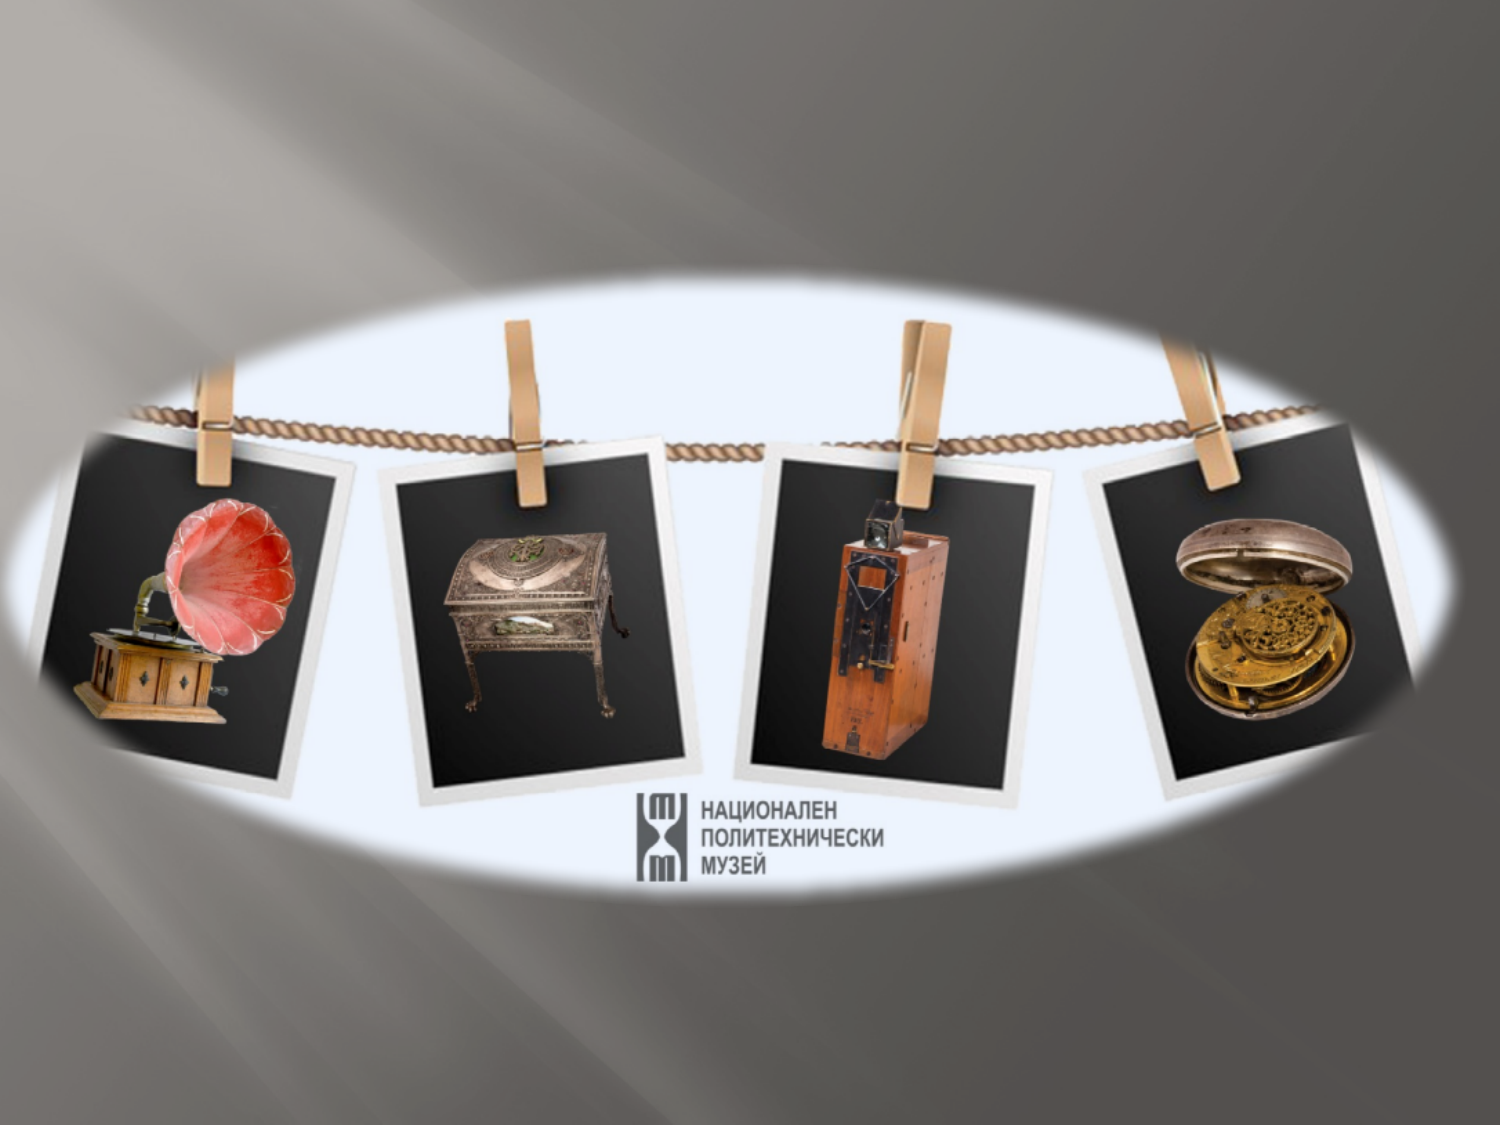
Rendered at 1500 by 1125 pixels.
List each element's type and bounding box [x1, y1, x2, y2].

picture [0, 262, 1467, 908]
